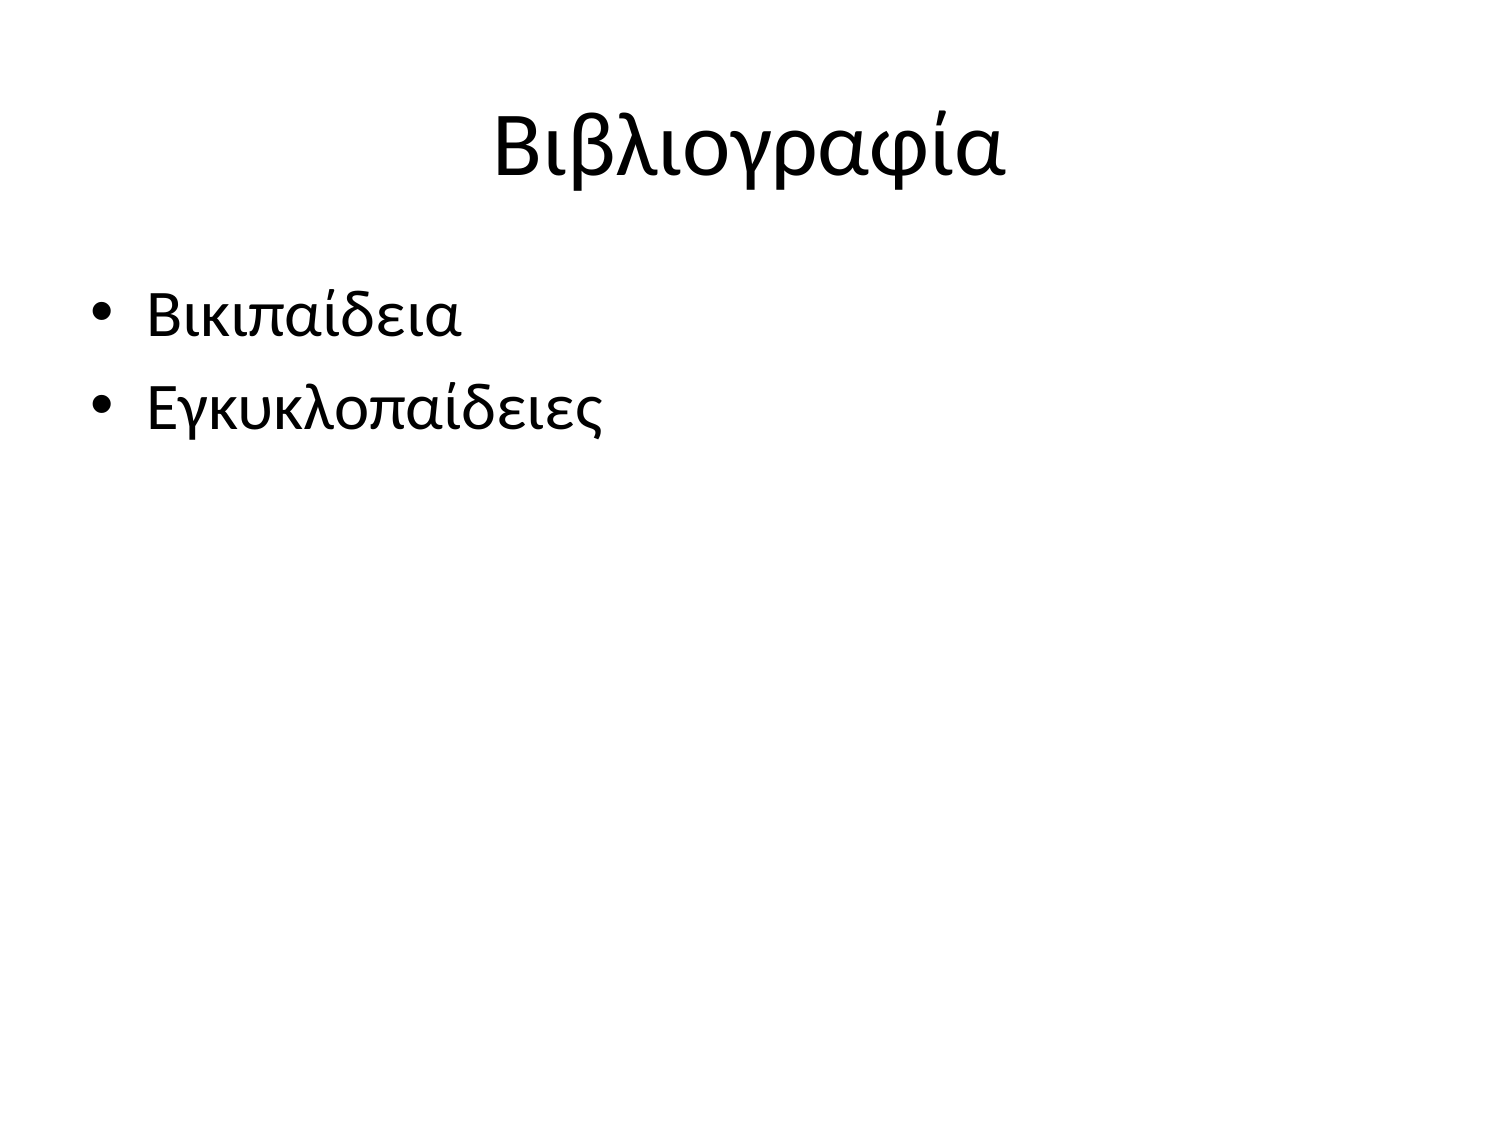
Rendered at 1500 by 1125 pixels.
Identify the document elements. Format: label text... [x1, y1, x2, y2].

list Βικιπαίδεια Εγκυκλοπαίδειες [75, 262, 1425, 1005]
title Βιβλιογραφία [75, 45, 1425, 233]
